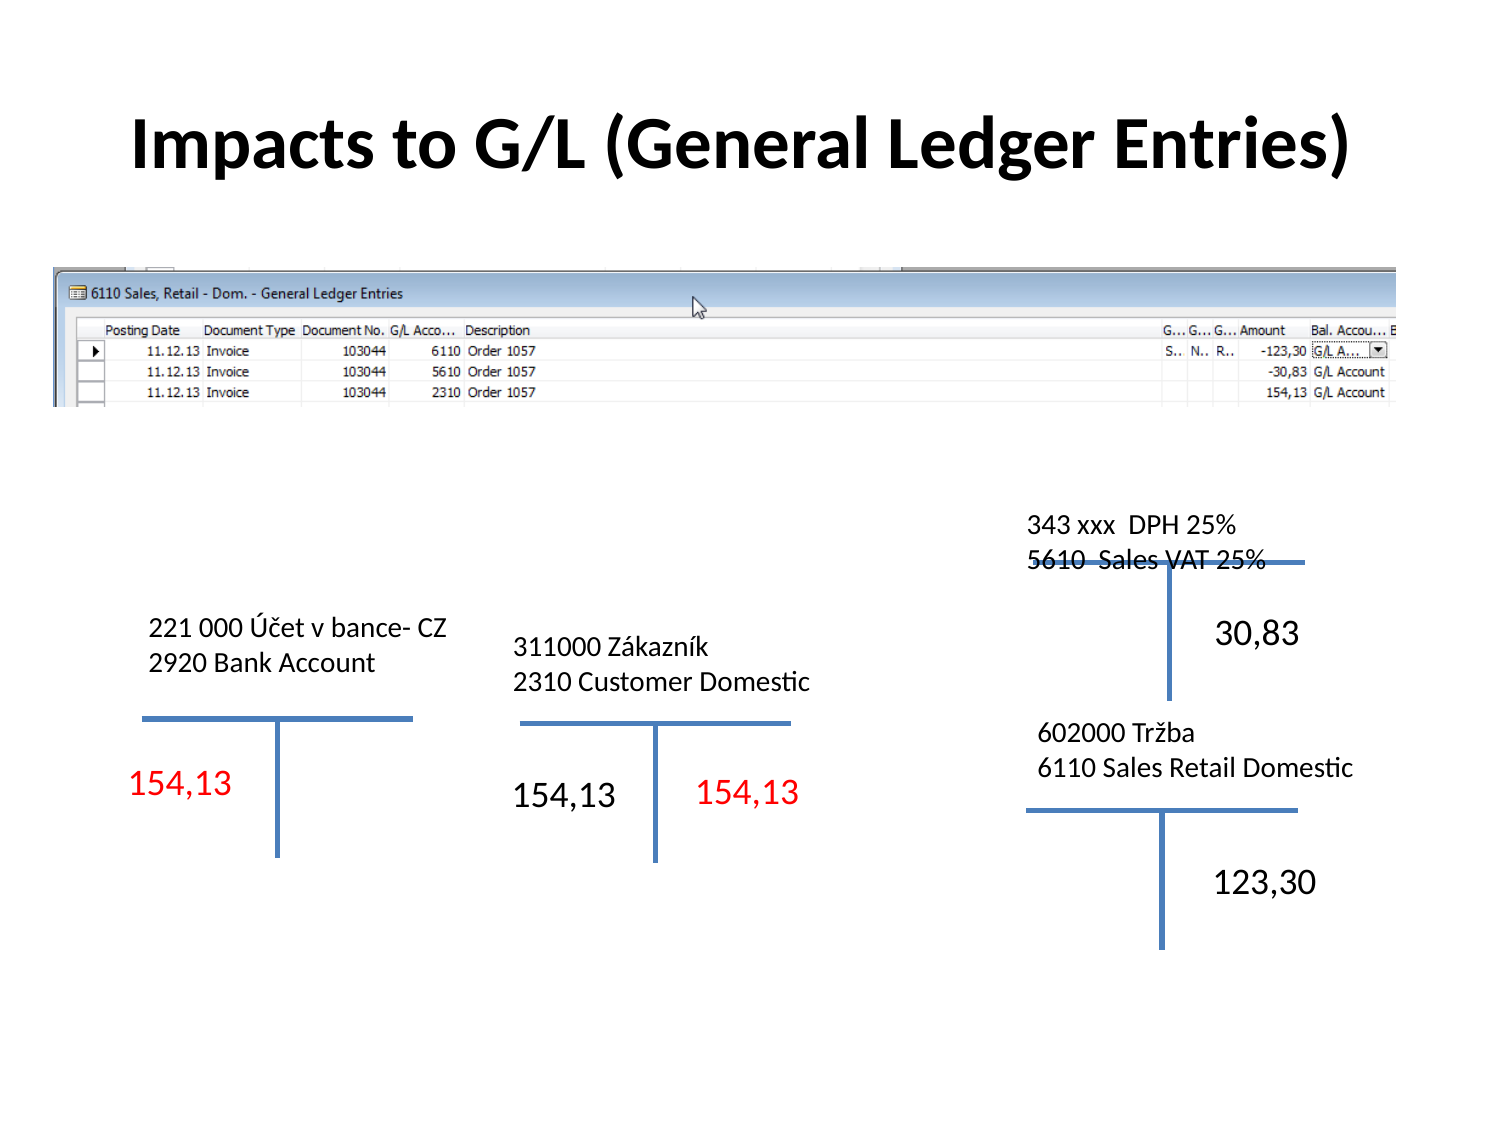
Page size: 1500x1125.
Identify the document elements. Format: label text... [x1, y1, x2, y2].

text_box 221 000 Účet v bance- CZ 2920 Bank Account [133, 601, 463, 686]
title Impacts to G/L (General Ledger Entries) [75, 45, 1425, 233]
text_box 154,13 [680, 759, 814, 819]
text_box 154,13 [113, 750, 247, 811]
text_box 123,30 [1197, 849, 1332, 910]
text_box 343 xxx DPH 25% 5610 Sales VAT 25% [1011, 498, 1282, 583]
text_box 30,83 [1199, 600, 1315, 661]
text_box 311000 Zákazník 2310 Customer Domestic [498, 620, 832, 705]
text_box 602000 Tržba 6110 Sales Retail Domestic [1022, 705, 1376, 791]
picture [52, 266, 1397, 408]
text_box 154,13 [496, 762, 631, 823]
